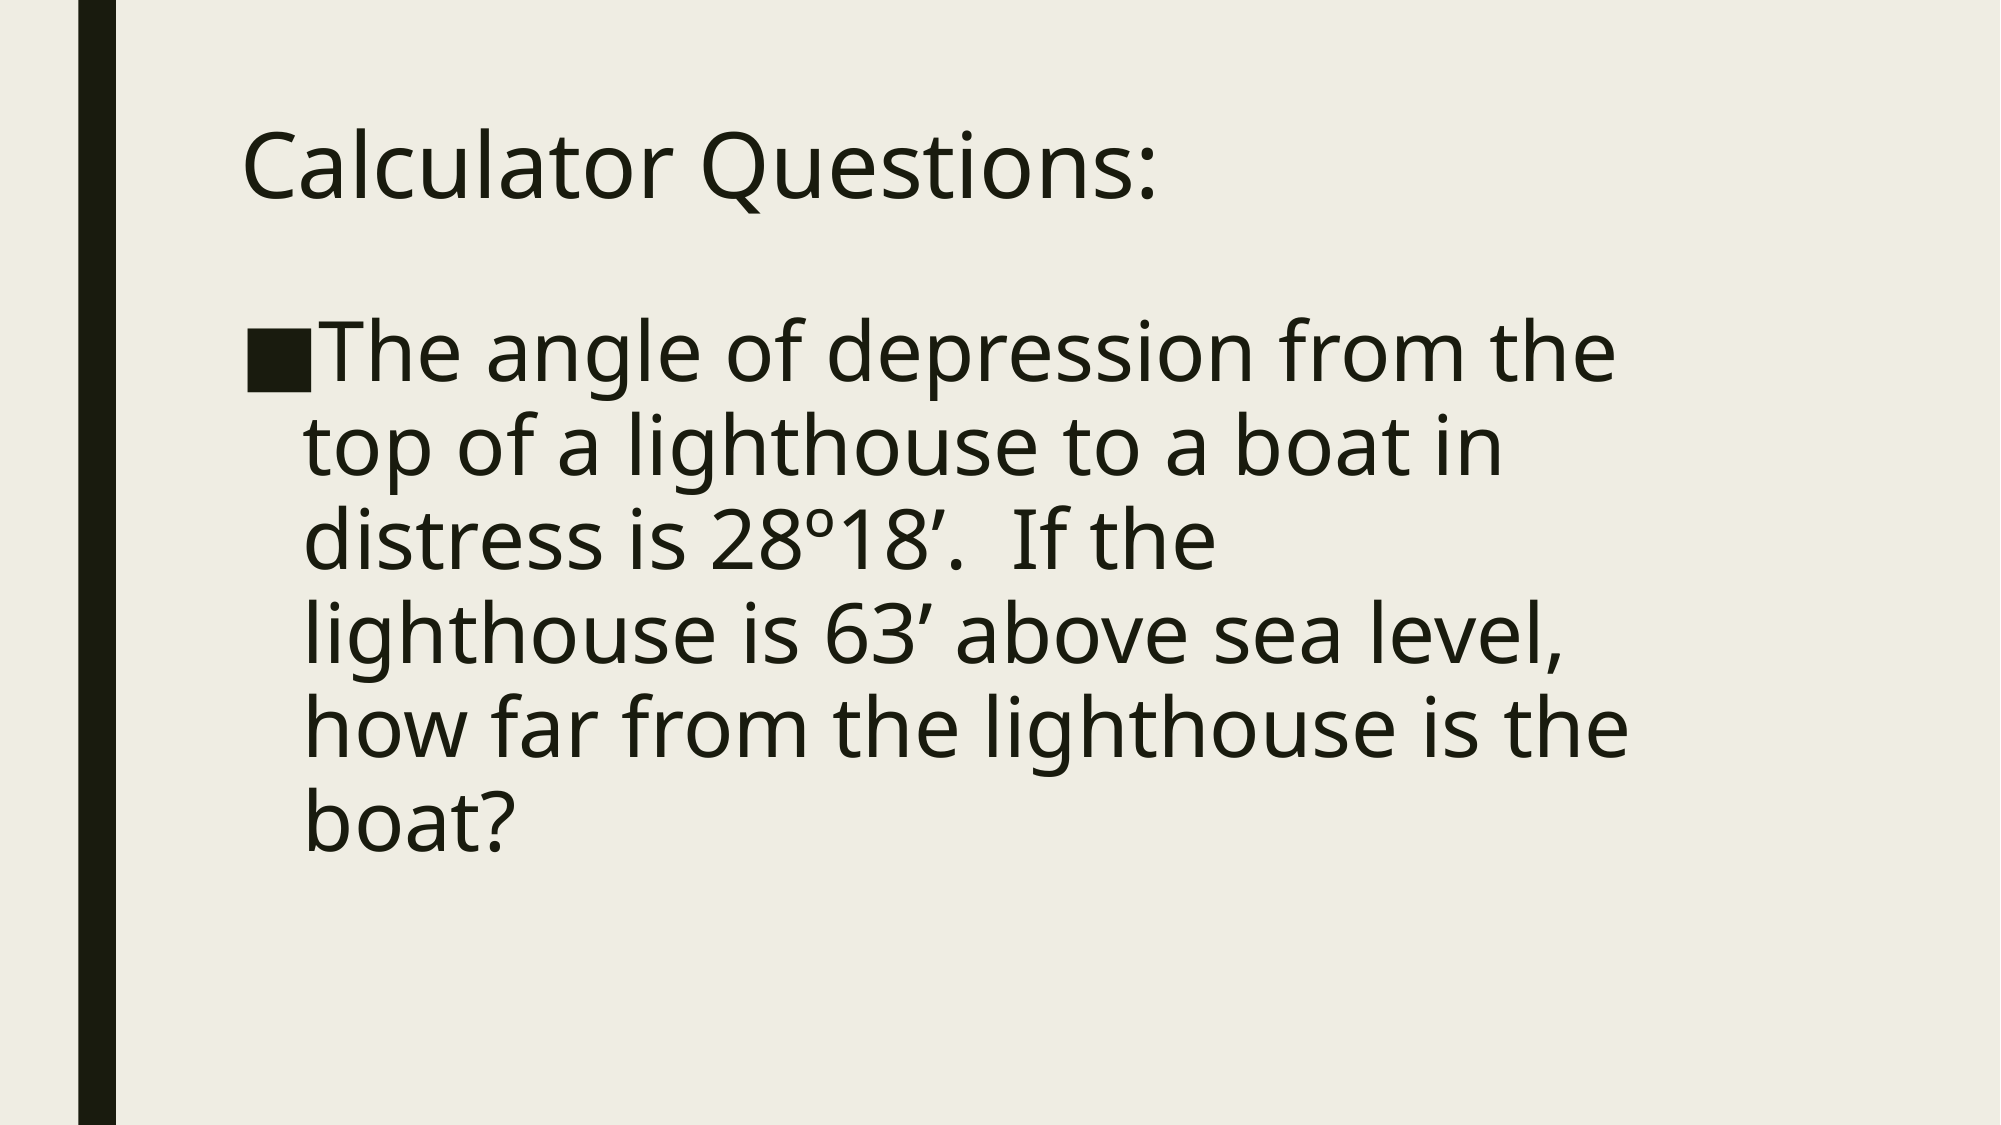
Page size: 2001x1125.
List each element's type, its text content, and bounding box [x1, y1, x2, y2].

list The angle of depression from the top of a lighthouse to a boat in distress is 28º18’. If the lighthouse is 63’ above sea level, how far from the lighthouse is the boat? [225, 299, 1652, 1016]
title Calculator Questions: [225, 112, 1800, 357]
